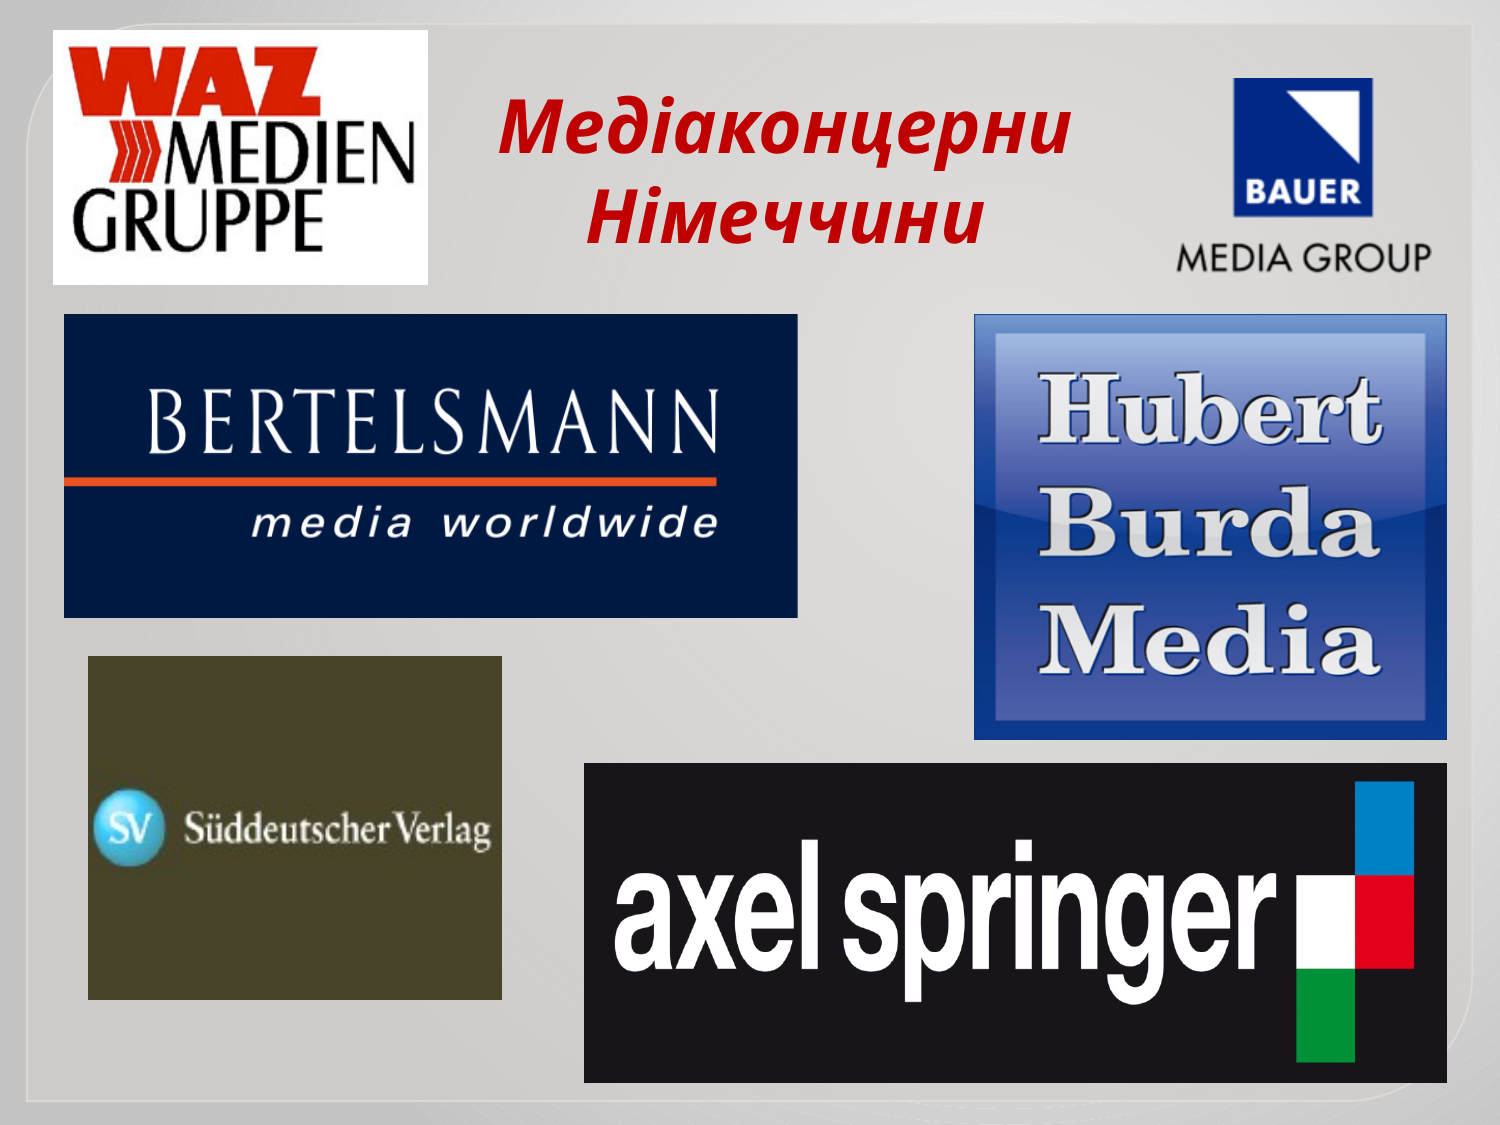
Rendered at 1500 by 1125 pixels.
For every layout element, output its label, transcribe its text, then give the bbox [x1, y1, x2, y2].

picture [584, 763, 1448, 1083]
picture [52, 30, 428, 285]
text_box Медіаконцерни Німеччини [434, 70, 1140, 266]
picture [64, 314, 798, 618]
picture [974, 314, 1448, 740]
picture [88, 656, 503, 1000]
picture [1174, 77, 1432, 274]
